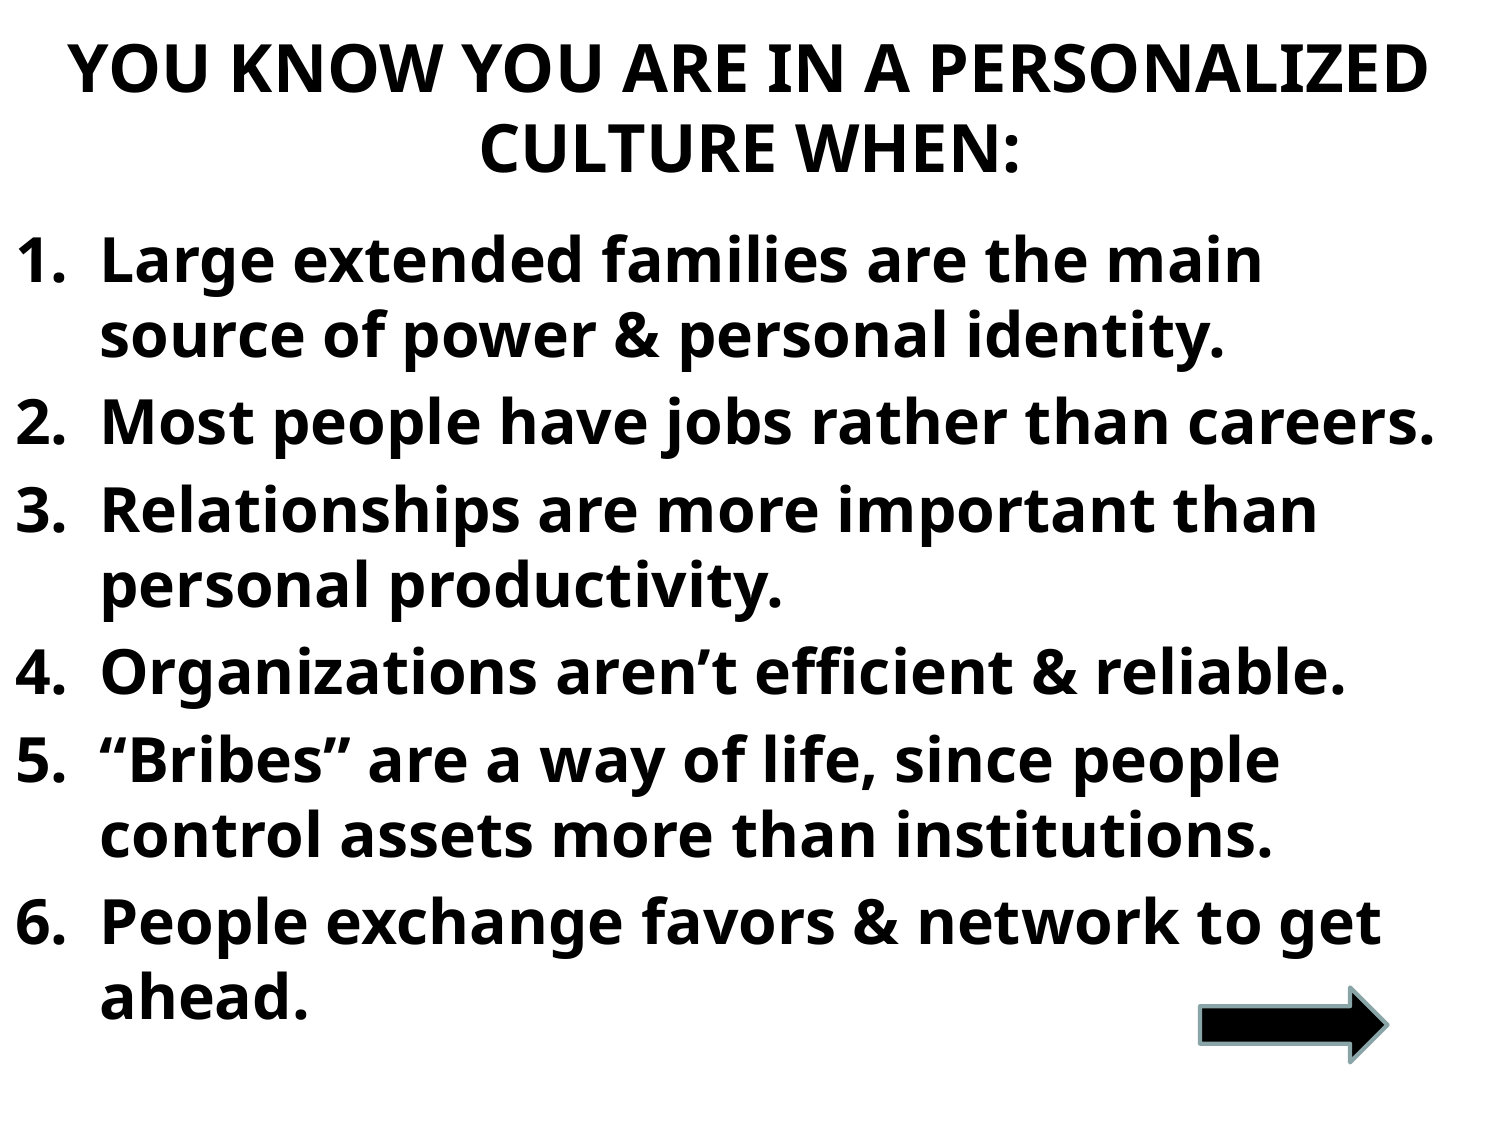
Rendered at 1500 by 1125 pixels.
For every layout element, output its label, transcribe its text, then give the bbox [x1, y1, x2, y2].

title YOU KNOW YOU ARE IN A PERSONALIZED CULTURE WHEN: [0, 0, 1500, 212]
text_box [1197, 985, 1390, 1065]
list Large extended families are the main source of power & personal identity. Most people have jobs rather than careers. Relationships are more important than personal productivity. Organizations aren’t efficient & reliable. “Bribes” are a way of life, since people control assets more than institutions. People exchange favors & network to get ahead. [0, 212, 1500, 1125]
